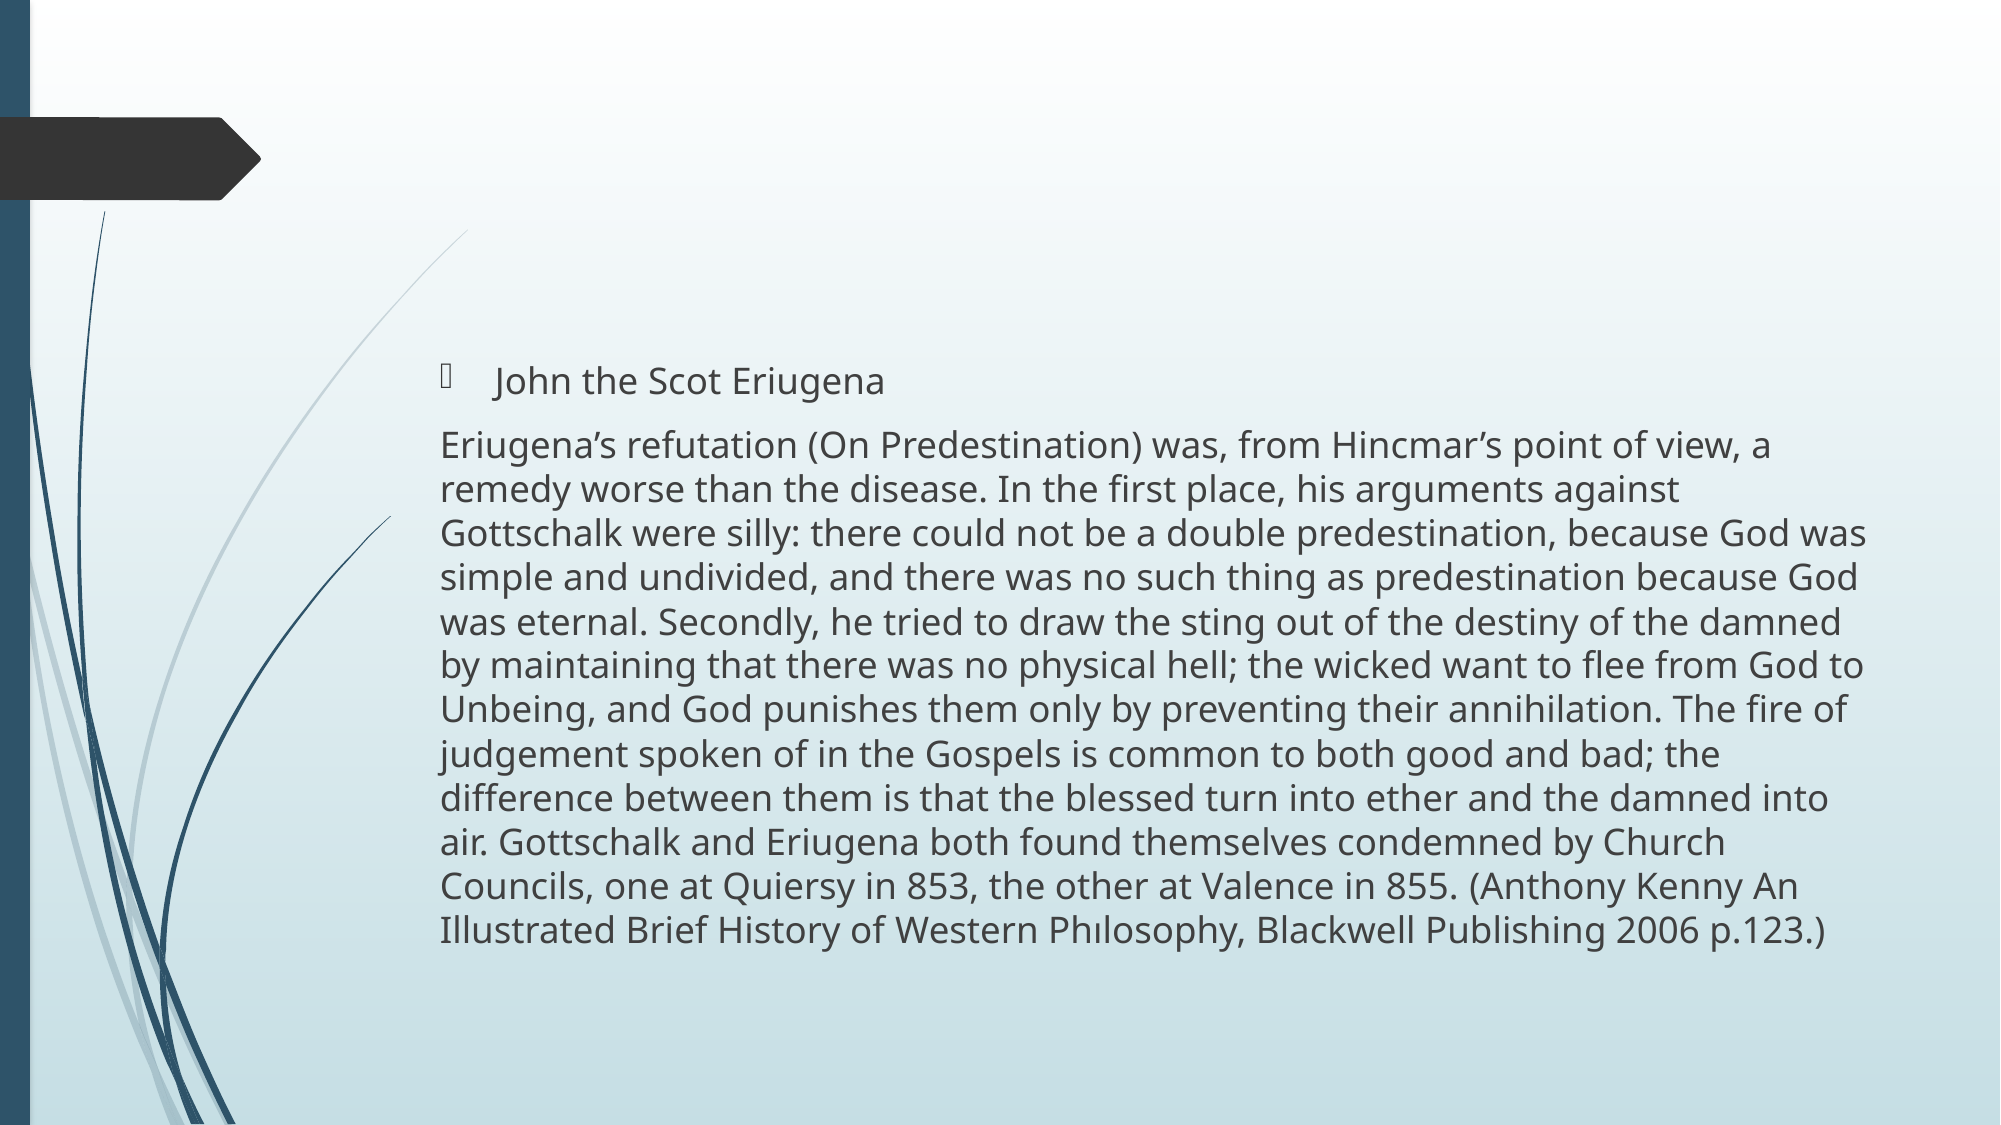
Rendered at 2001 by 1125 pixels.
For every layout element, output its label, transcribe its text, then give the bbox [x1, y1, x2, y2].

list John the Scot Eriugena Eriugena’s refutation (On Predestination) was, from Hincmar’s point of view, a remedy worse than the disease. In the ﬁrst place, his arguments against Gottschalk were silly: there could not be a double predestination, because God was simple and undivided, and there was no such thing as predestination because God was eternal. Secondly, he tried to draw the sting out of the destiny of the damned by maintaining that there was no physical hell; the wicked want to ﬂee from God to Unbeing, and God punishes them only by preventing their annihilation. The ﬁre of judgement spoken of in the Gospels is common to both good and bad; the difference between them is that the blessed turn into ether and the damned into air. Gottschalk and Eriugena both found themselves condemned by Church Councils, one at Quiersy in 853, the other at Valence in 855. (Anthony Kenny An Illustrated Brief History of Western Phılosophy, Blackwell Publishing 2006 p.123.) [424, 350, 1888, 970]
